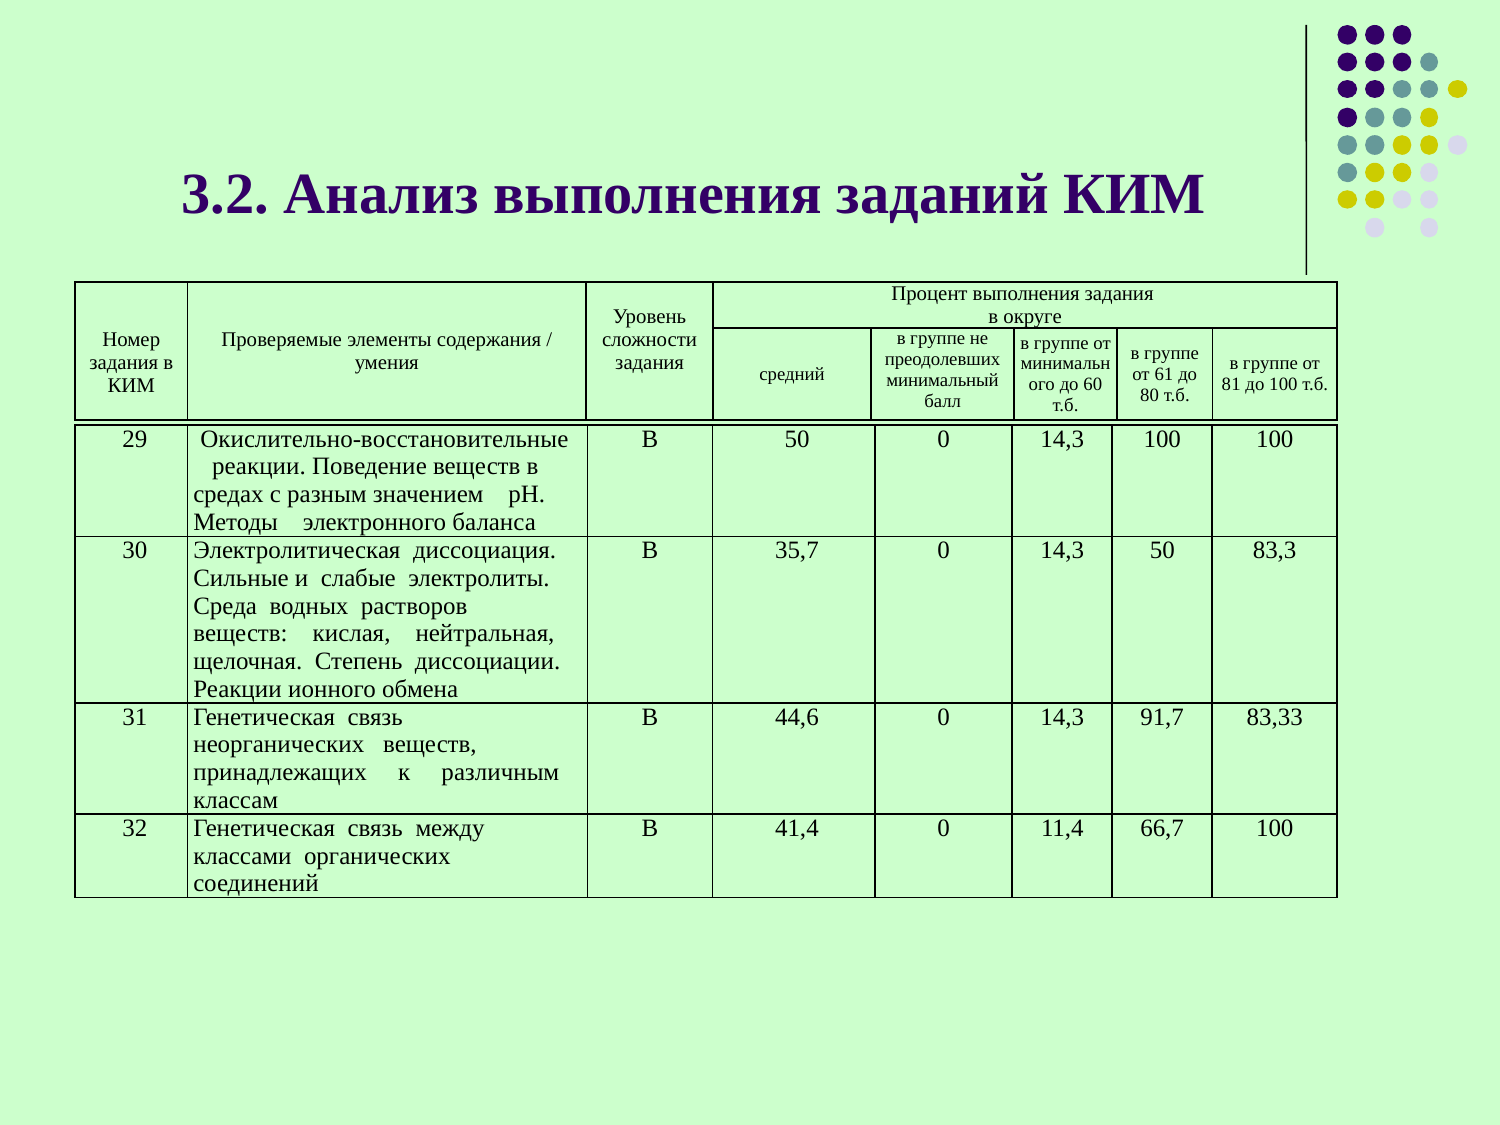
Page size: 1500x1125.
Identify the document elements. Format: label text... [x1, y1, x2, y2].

table_cell 11,4 [1013, 815, 1111, 897]
table_header Номер задания в КИМ [76, 283, 187, 419]
table_cell 14,3 [1013, 537, 1111, 702]
table_header 29 [76, 426, 187, 536]
title 3.2. Анализ выполнения заданий КИМ [75, 20, 1313, 233]
table_cell 41,4 [713, 815, 874, 897]
table_header В [588, 426, 712, 536]
table_cell 14,3 [1013, 704, 1111, 813]
table_cell в группе от минимального до 60 т.б. [1015, 329, 1116, 419]
table_cell 30 [76, 537, 187, 702]
table_cell в группе от 81 до 100 т.б. [1213, 329, 1336, 419]
table_cell 66,7 [1113, 815, 1211, 897]
table_cell 35,7 [713, 537, 874, 702]
table_cell Генетическая связь неорганических веществ, принадлежащих к различным классам [188, 704, 587, 813]
table_cell 0 [876, 537, 1011, 702]
table_cell В [588, 704, 712, 813]
table_header Окислительно-восстановительные реакции. Поведение веществ в средах с разным значением pH. Методы электронного баланса [188, 426, 587, 536]
table_cell 83,3 [1213, 537, 1336, 702]
table_header Проверяемые элементы содержания / умения [188, 283, 585, 419]
table_header 100 [1213, 426, 1336, 536]
table_cell 0 [876, 704, 1011, 813]
table_cell В [588, 537, 712, 702]
table_cell Генетическая связь между классами органических соединений [188, 815, 587, 897]
table_header 50 [713, 426, 874, 536]
table_cell 32 [76, 815, 187, 897]
table_cell в группе не преодолевших минимальный балл [872, 329, 1013, 419]
table_header 0 [876, 426, 1011, 536]
table_header 100 [1113, 426, 1211, 536]
table_header 14,3 [1013, 426, 1111, 536]
table_cell 100 [1213, 815, 1336, 897]
table_cell 50 [1113, 537, 1211, 702]
table_cell 91,7 [1113, 704, 1211, 813]
table_cell 0 [876, 815, 1011, 897]
table_cell В [588, 815, 712, 897]
table_cell 31 [76, 704, 187, 813]
table_cell средний [714, 329, 870, 419]
table_header Процент выполнения задания в округе [714, 283, 1336, 327]
table_cell в группе от 61 до 80 т.б. [1118, 329, 1212, 419]
table_header Уровень сложности задания [587, 283, 712, 419]
table_cell Электролитическая диссоциация. Сильные и слабые электролиты. Среда водных растворов веществ: кислая, нейтральная, щелочная. Степень диссоциации. Реакции ионного обмена [188, 537, 587, 702]
table_cell 83,33 [1213, 704, 1336, 813]
table_cell 44,6 [713, 704, 874, 813]
